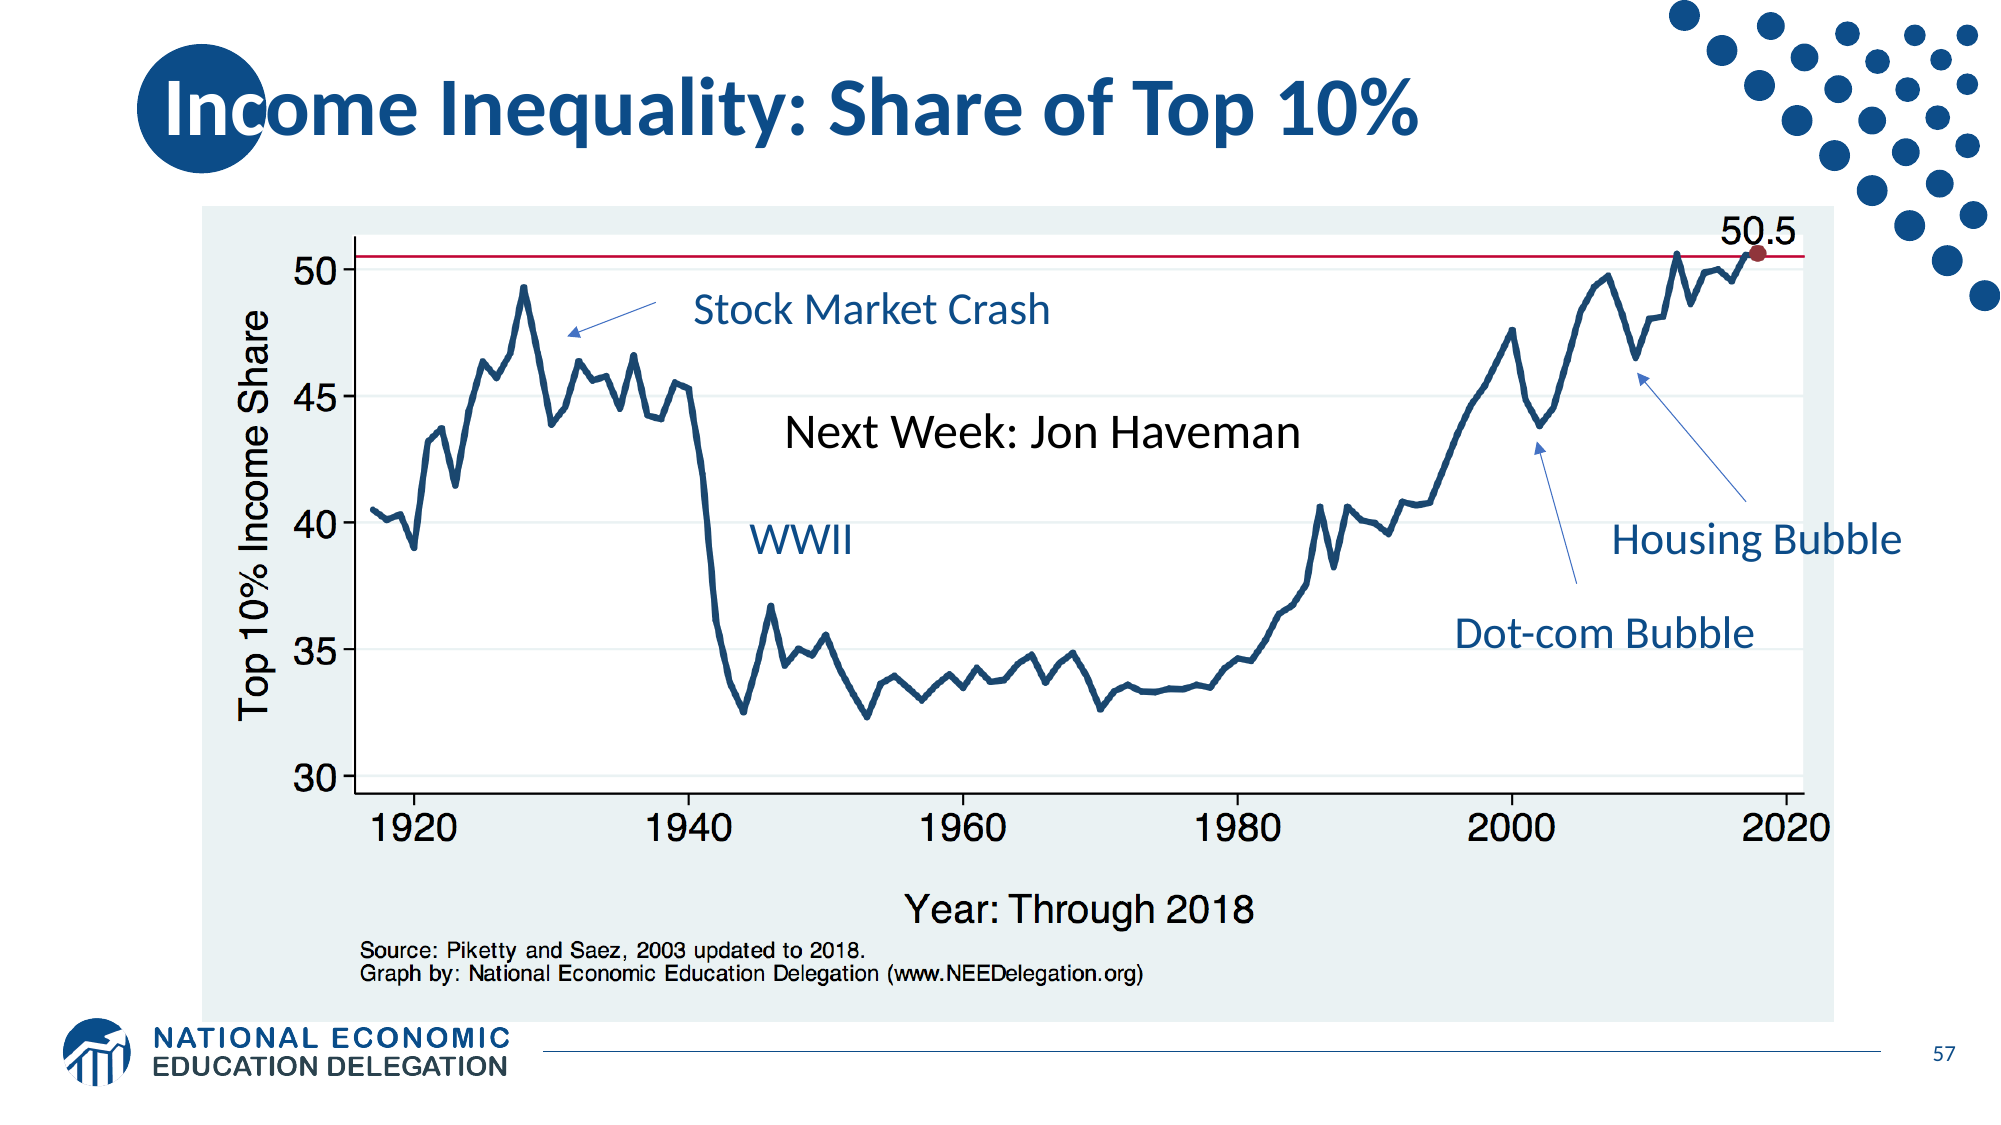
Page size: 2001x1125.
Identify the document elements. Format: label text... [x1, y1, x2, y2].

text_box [567, 302, 656, 337]
picture [55, 1013, 520, 1091]
slide_number 57 [1521, 1022, 1972, 1082]
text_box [1536, 441, 1577, 584]
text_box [1637, 372, 1747, 502]
text_box Housing Bubble [1834, 501, 1923, 572]
title Income Inequality: Share of Top 10% [148, 0, 1874, 218]
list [202, 206, 1834, 1022]
